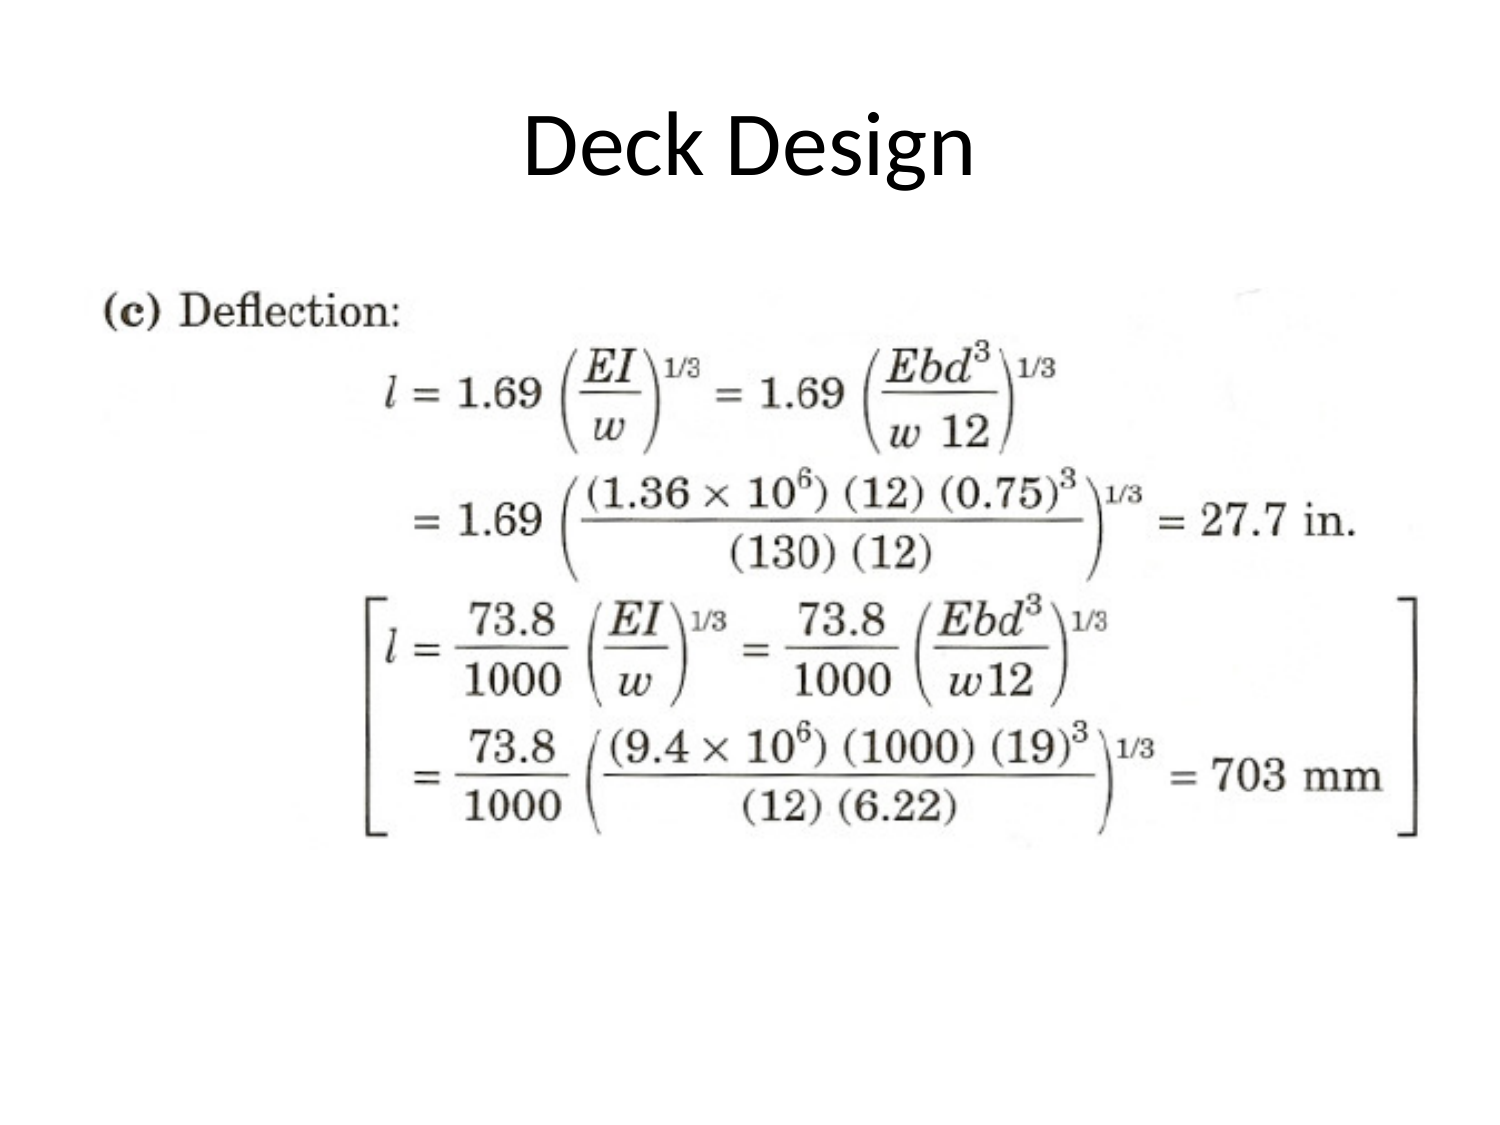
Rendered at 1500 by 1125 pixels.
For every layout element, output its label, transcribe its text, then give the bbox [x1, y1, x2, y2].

picture [74, 287, 1439, 851]
title Deck Design [75, 45, 1425, 233]
